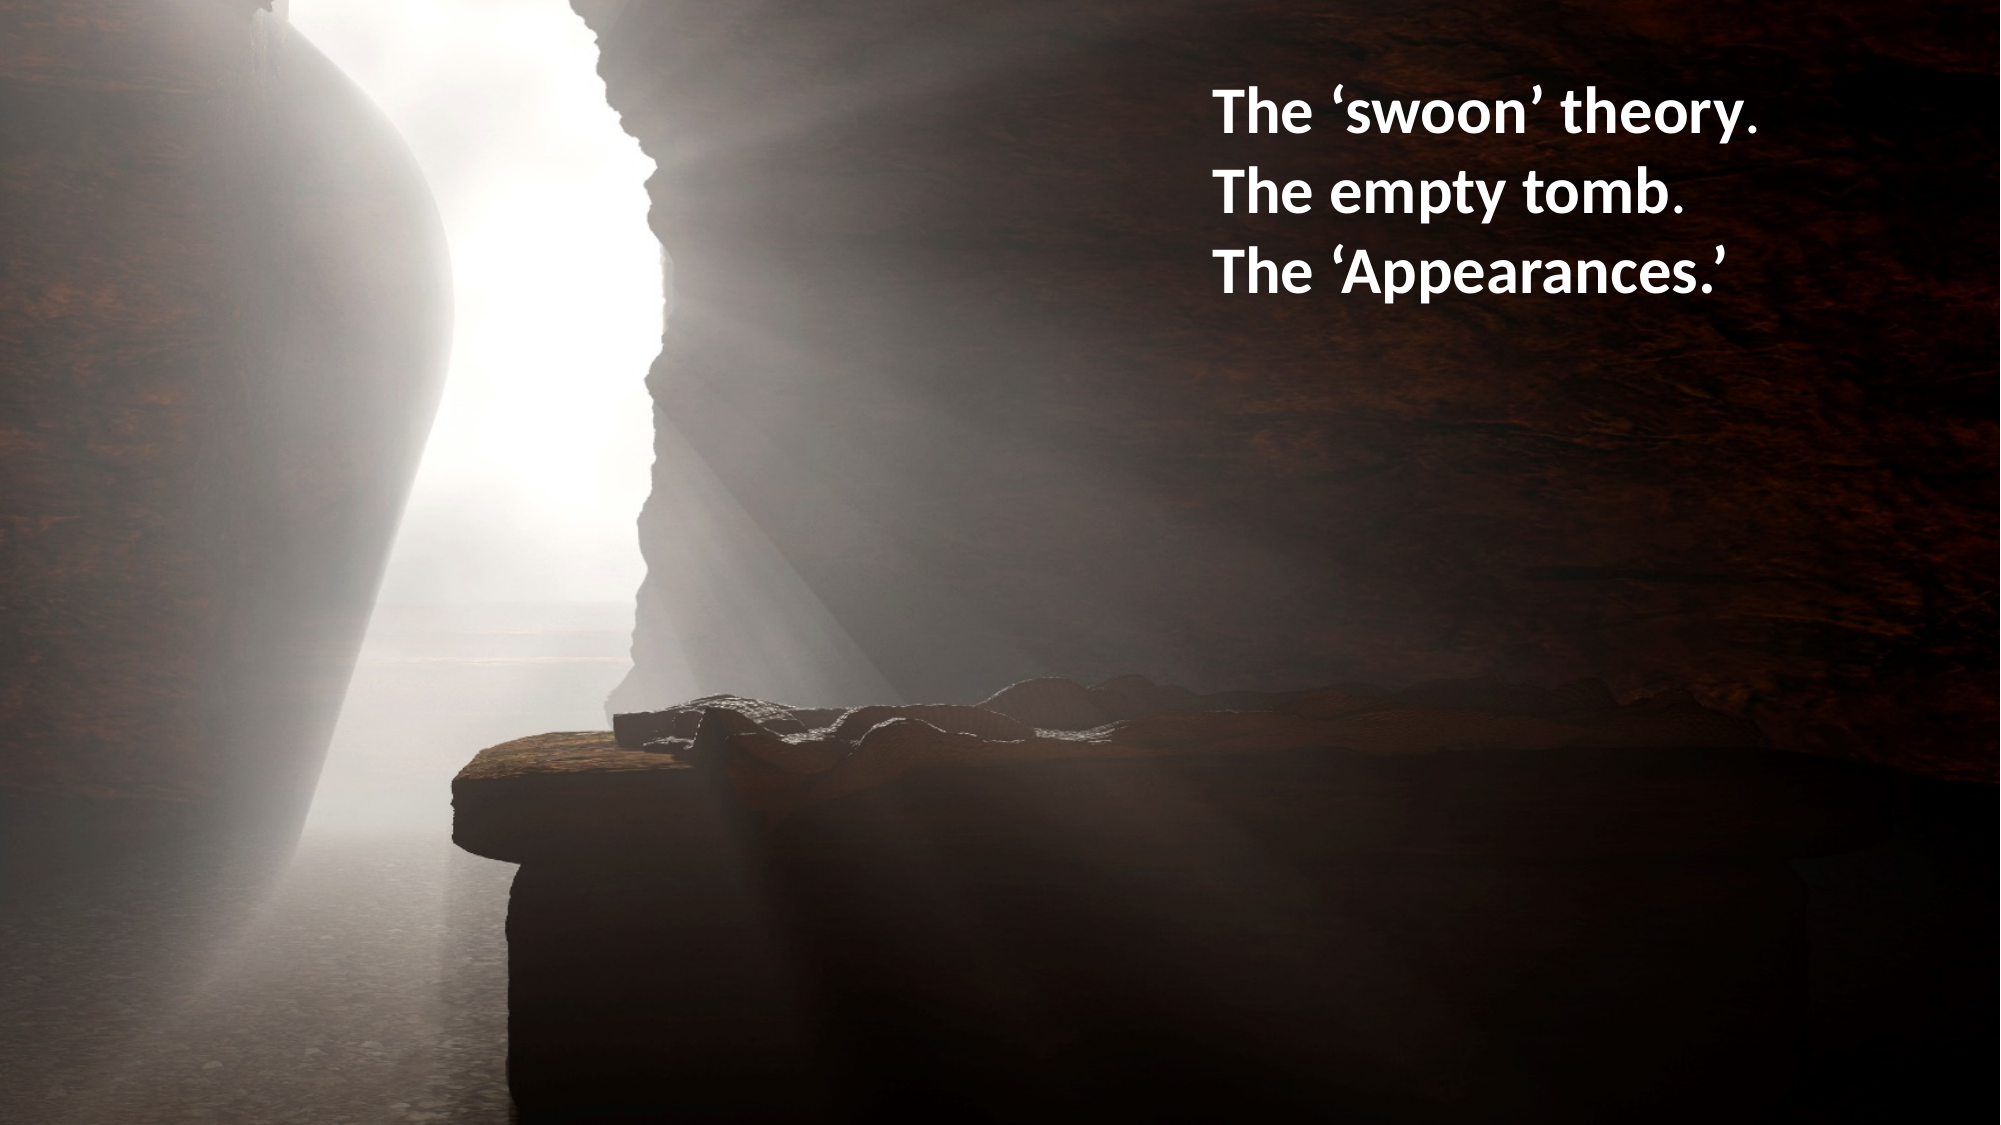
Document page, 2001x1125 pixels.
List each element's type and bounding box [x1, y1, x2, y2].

list [0, 0, 2000, 1125]
